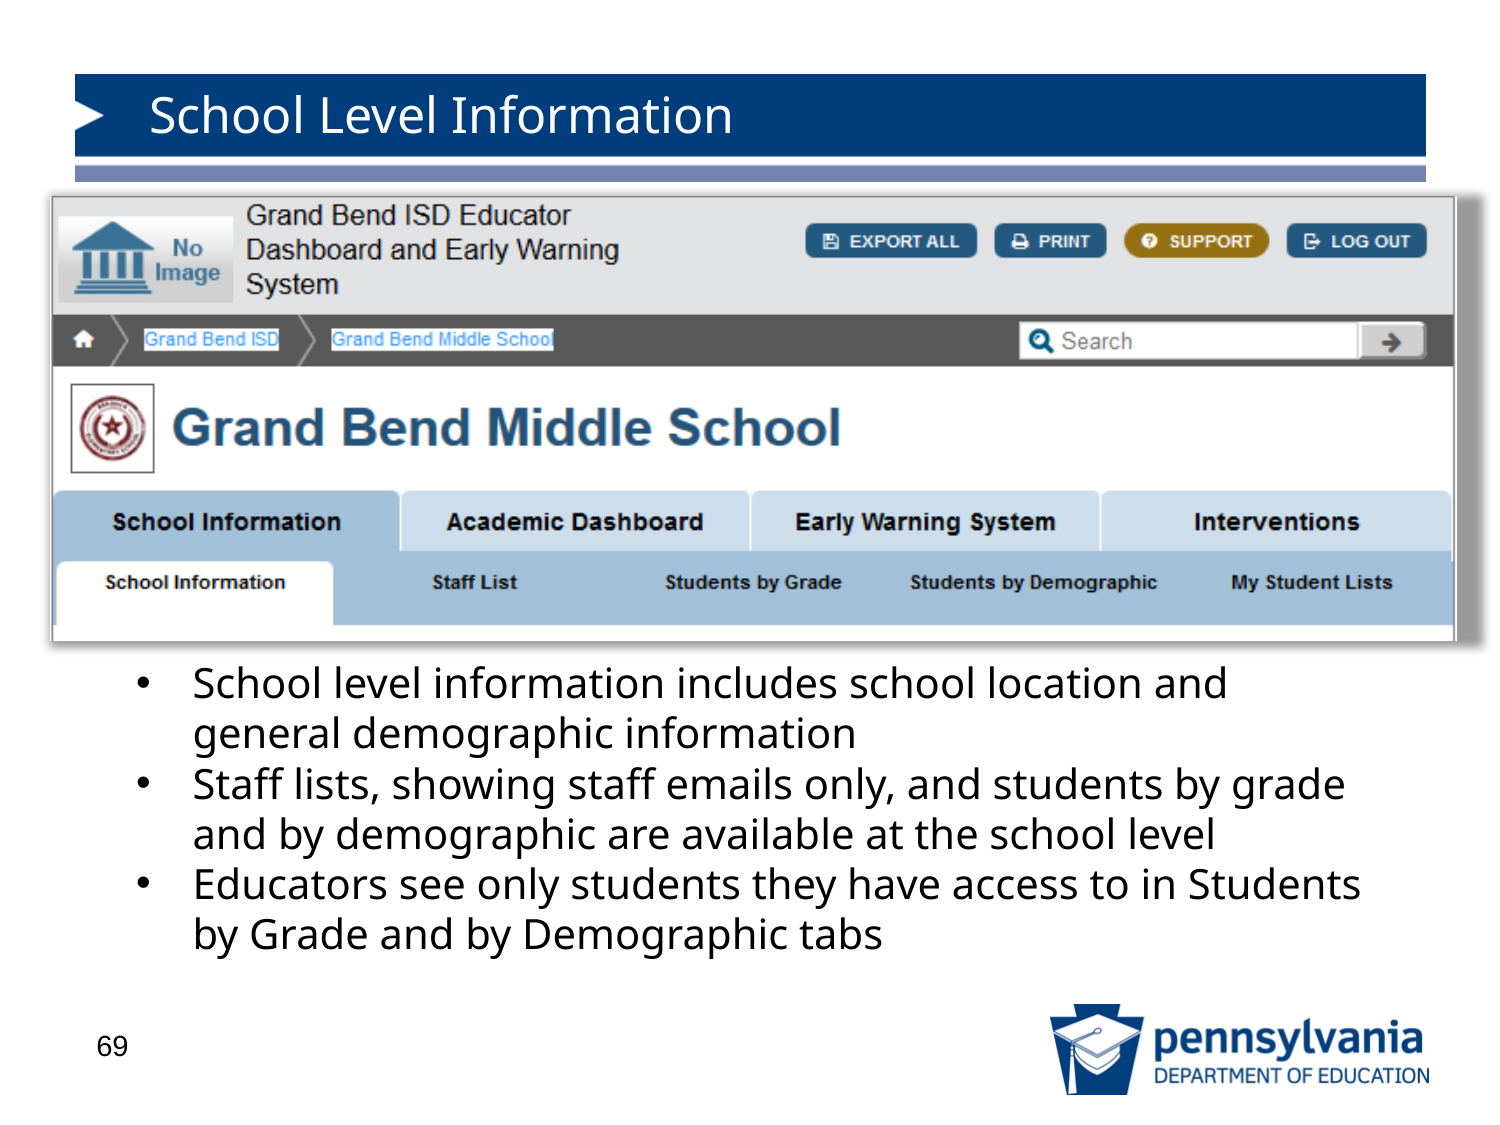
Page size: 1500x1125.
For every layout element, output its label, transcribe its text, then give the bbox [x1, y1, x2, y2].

slide_number 69 [75, 1020, 150, 1095]
title School Level Information [121, 75, 1413, 152]
picture [1050, 1004, 1429, 1095]
picture [75, 74, 1426, 182]
text_box School level information includes school location and general demographic information Staff lists, showing staff emails only, and students by grade and by demographic are available at the school level Educators see only students they have access to in Students by Grade and by Demographic tabs [121, 649, 1388, 965]
picture [49, 196, 1457, 641]
